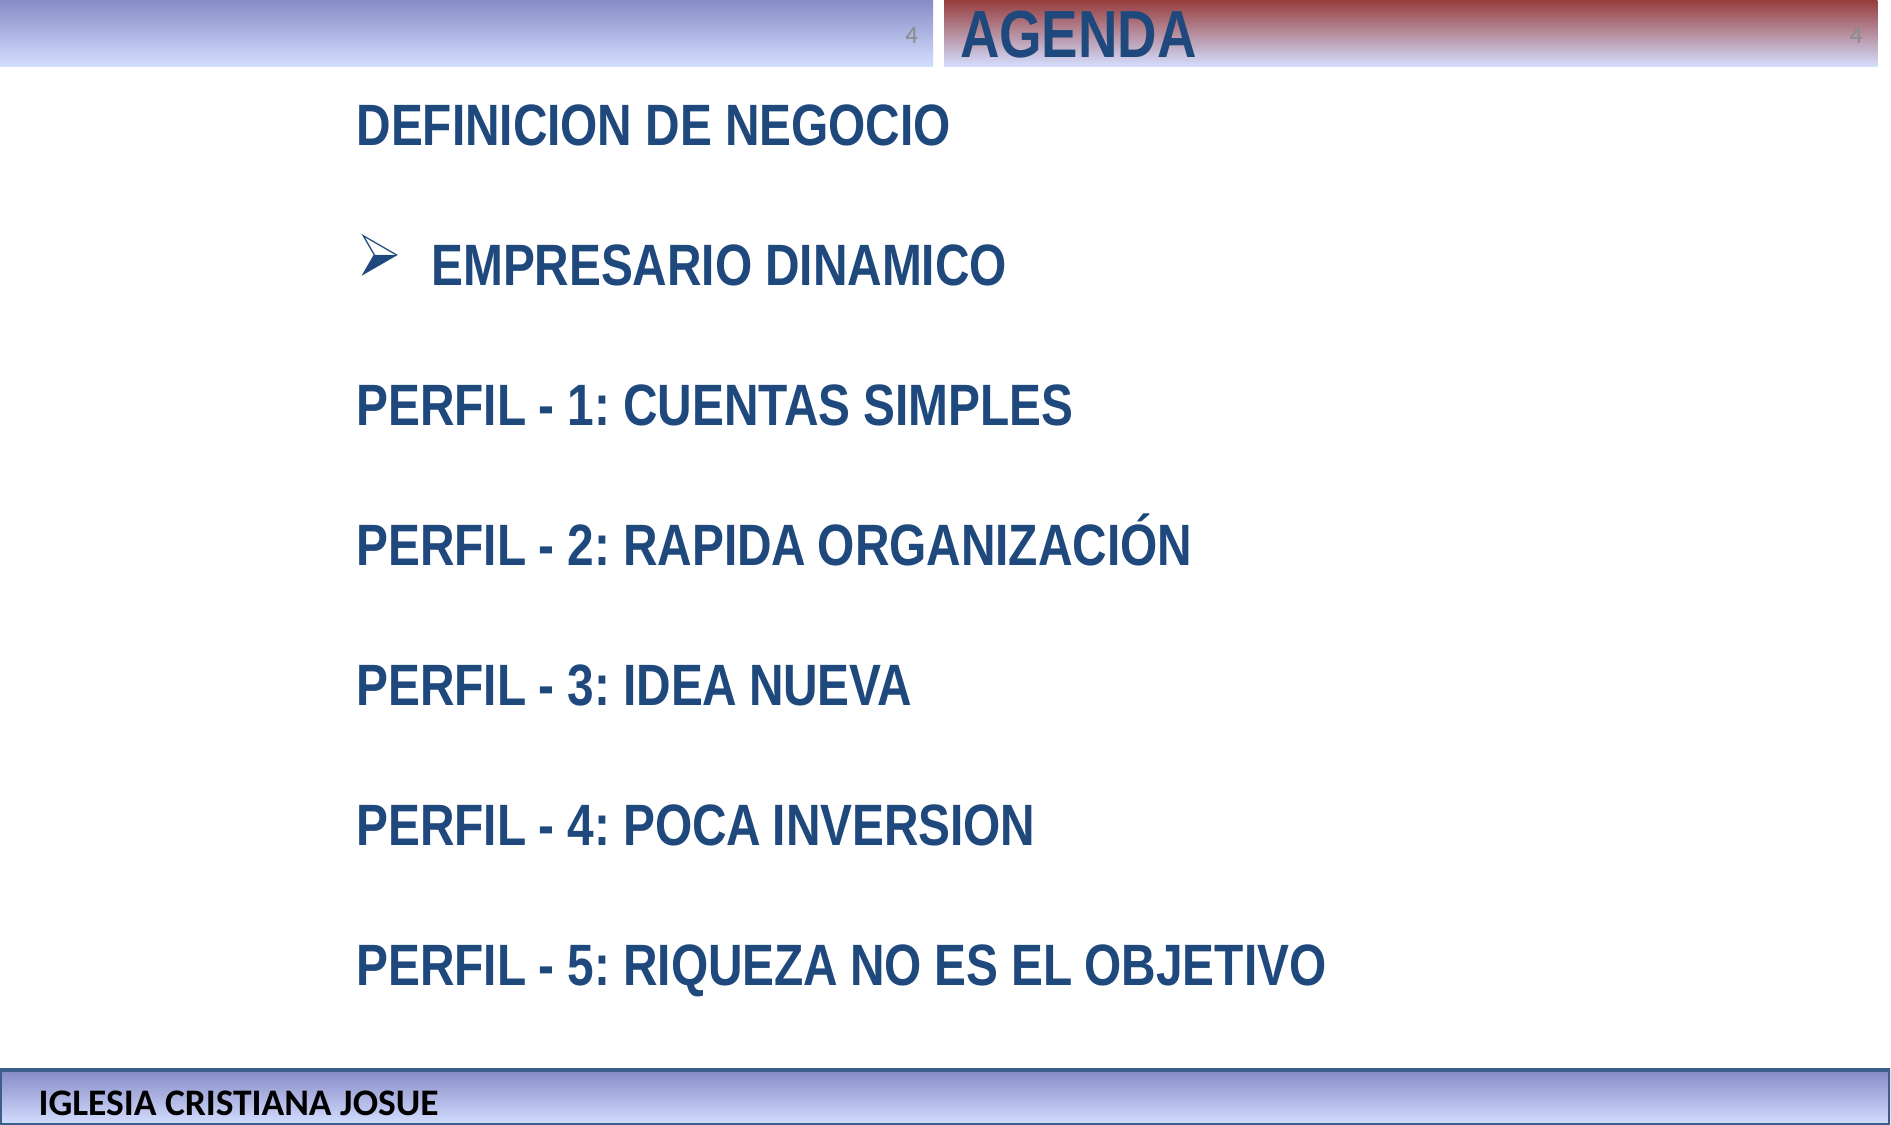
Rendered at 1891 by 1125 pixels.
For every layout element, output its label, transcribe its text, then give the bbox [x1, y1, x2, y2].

text_box IGLESIA CRISTIANA JOSUE [23, 1070, 1867, 1125]
text_box [0, 1068, 1891, 1125]
text_box AGENDA [945, 30, 1891, 112]
text_box DEFINICION DE NEGOCIO EMPRESARIO DINAMICO PERFIL - 1: CUENTAS SIMPLES PERFIL - 2: RAPIDA ORGANIZACIÓN PERFIL - 3: IDEA NUEVA PERFIL - 4: POCA INVERSION PERFIL - 5: RIQUEZA NO ES EL OBJETIVO [341, 79, 1890, 1065]
